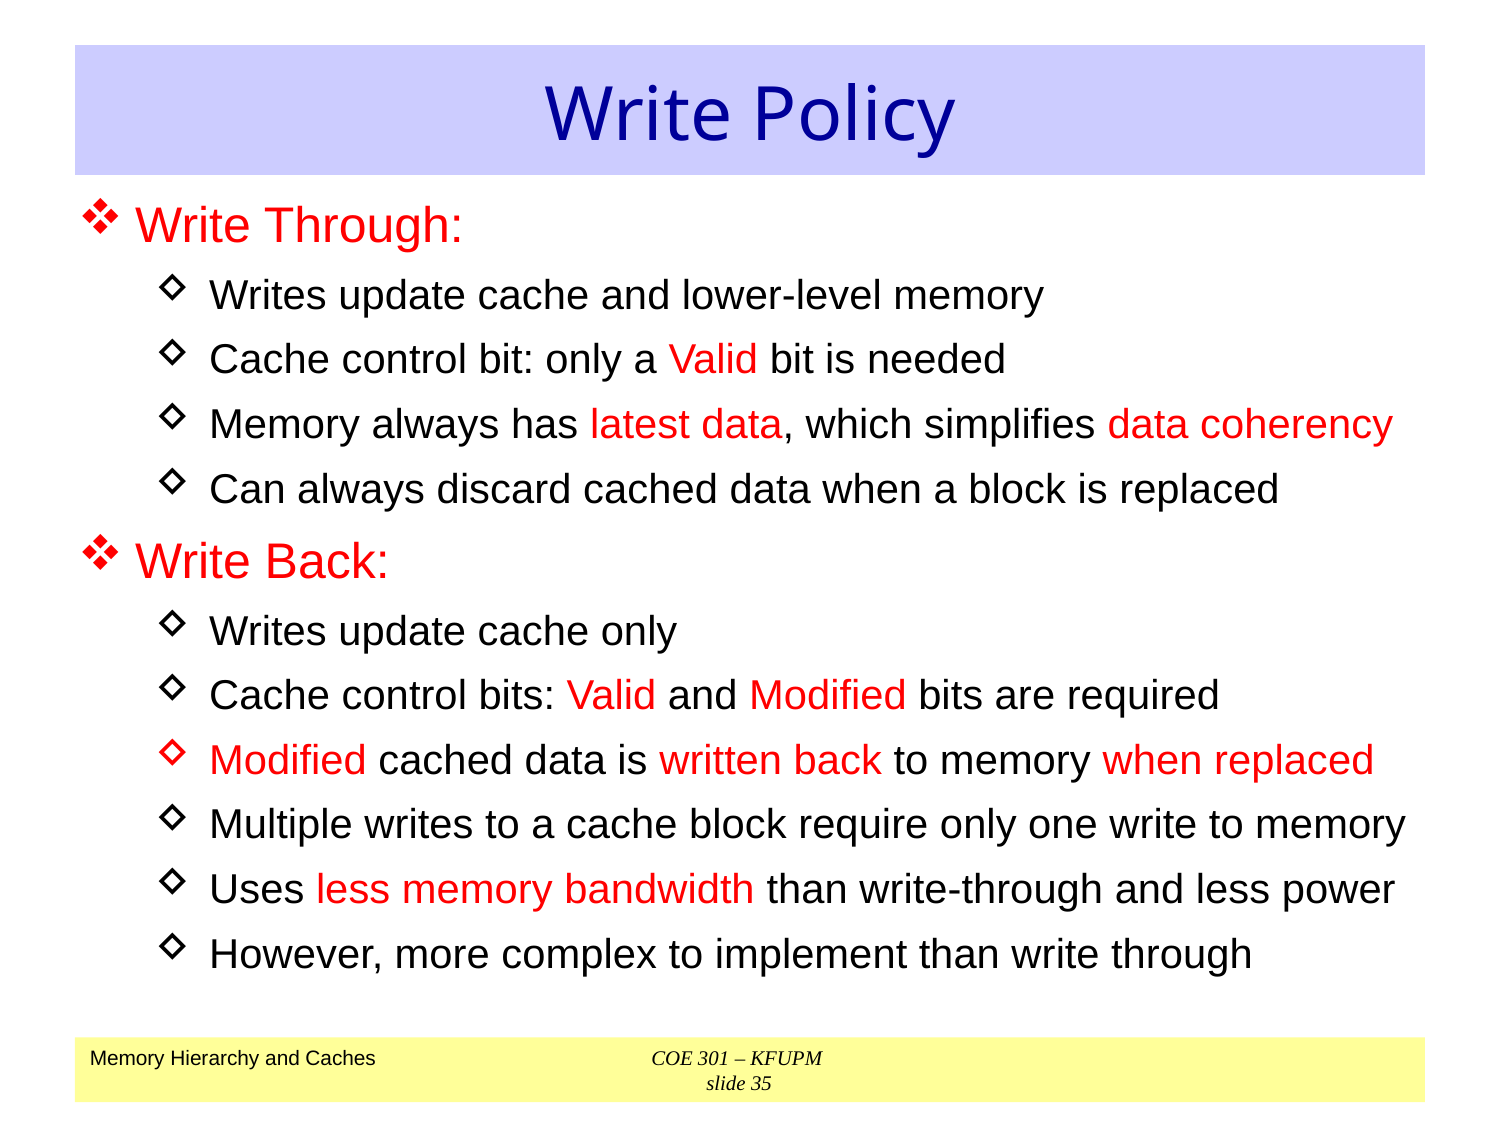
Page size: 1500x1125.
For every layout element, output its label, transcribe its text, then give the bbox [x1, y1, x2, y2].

list Write Through: Writes update cache and lower-level memory Cache control bit: only a Valid bit is needed Memory always has latest data, which simplifies data coherency Can always discard cached data when a block is replaced Write Back: Writes update cache only Cache control bits: Valid and Modified bits are required Modified cached data is written back to memory when replaced Multiple writes to a cache block require only one write to memory Uses less memory bandwidth than write-through and less power However, more complex to implement than write through [78, 185, 1430, 1035]
title Write Policy [75, 45, 1425, 175]
